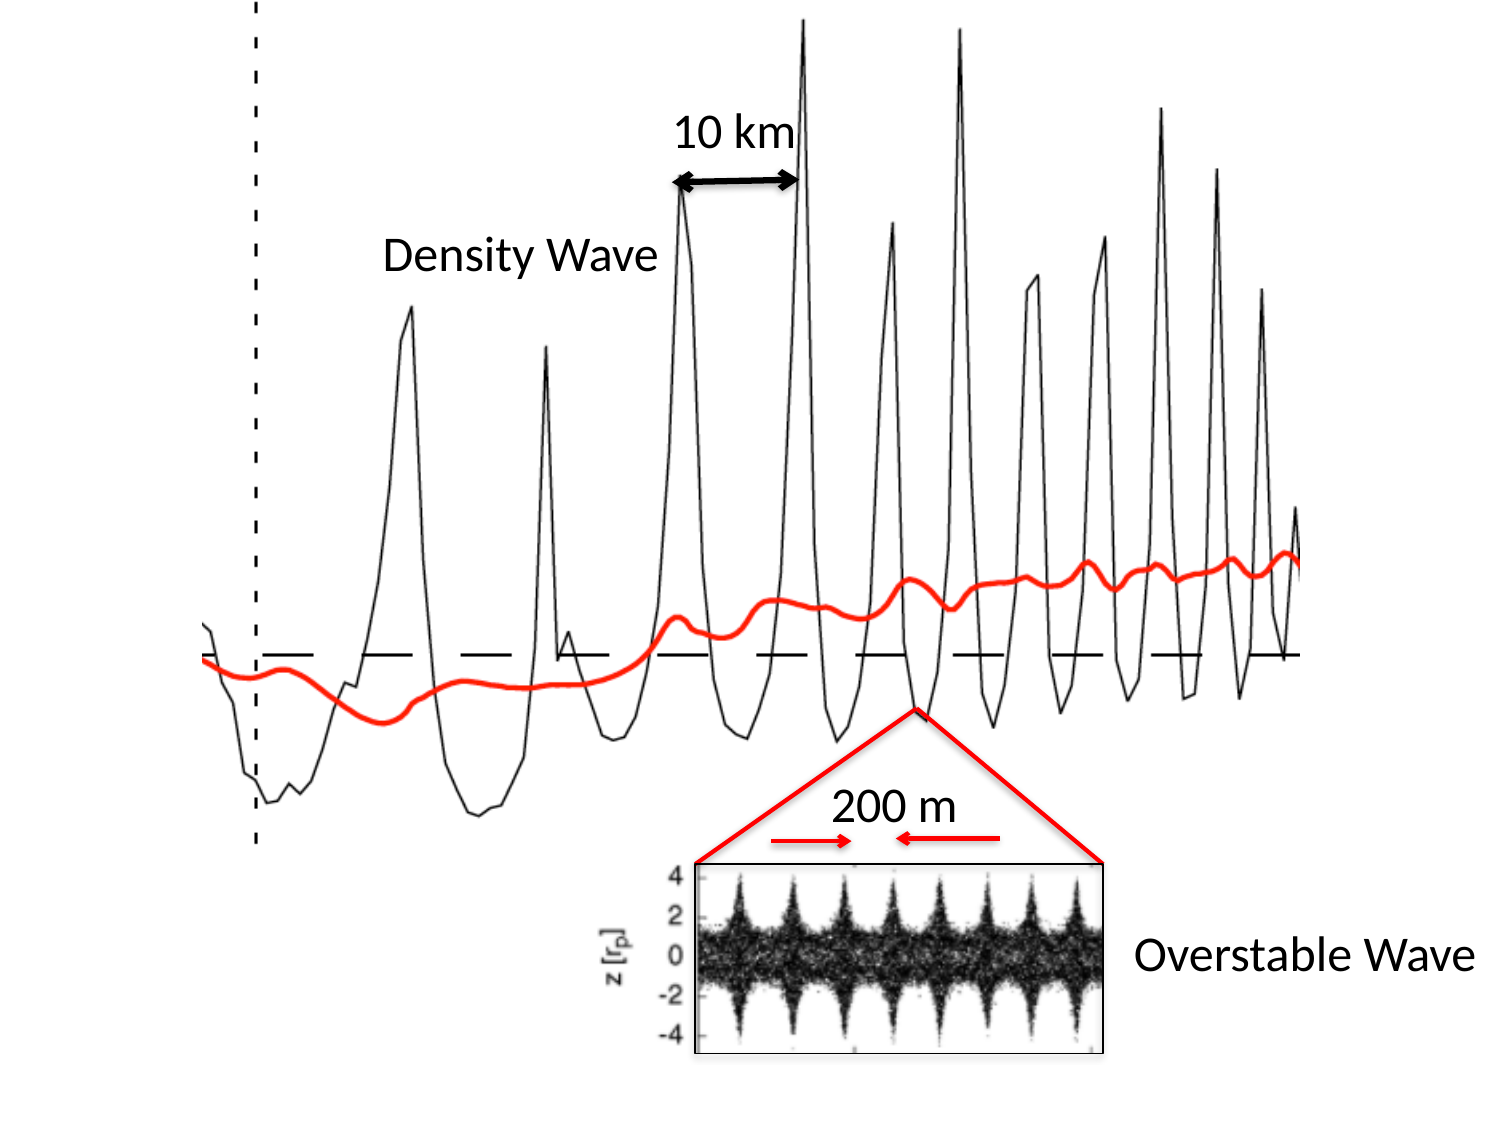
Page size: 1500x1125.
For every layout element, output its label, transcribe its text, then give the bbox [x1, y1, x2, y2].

picture [201, 0, 1300, 1054]
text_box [671, 179, 800, 183]
text_box Overstable Wave [1119, 913, 1492, 989]
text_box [694, 708, 914, 865]
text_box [916, 708, 1104, 865]
